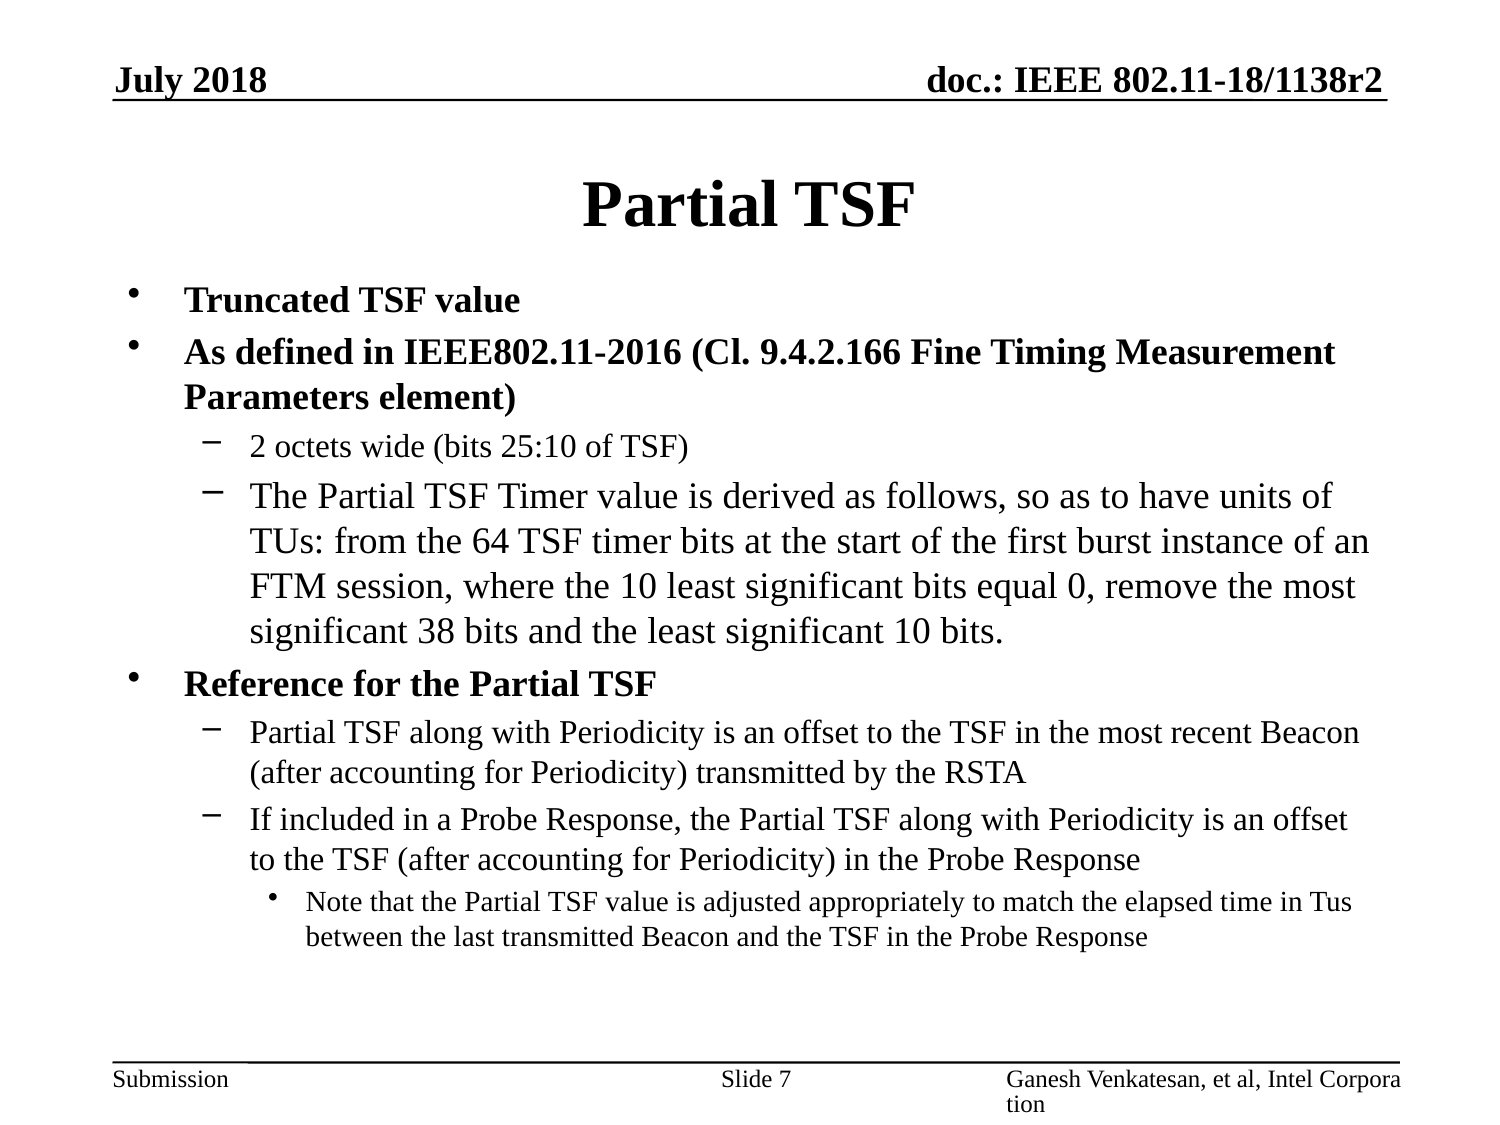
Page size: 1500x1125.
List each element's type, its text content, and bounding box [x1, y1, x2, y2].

footer Ganesh Venkatesan, et al, Intel Corporation [1006, 1061, 1402, 1093]
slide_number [114, 54, 270, 101]
slide_number Slide 7 [712, 1061, 800, 1093]
list Truncated TSF value As defined in IEEE802.11-2016 (Cl. 9.4.2.166 Fine Timing Measurement Parameters element) 2 octets wide (bits 25:10 of TSF) The Partial TSF Timer value is derived as follows, so as to have units of TUs: from the 64 TSF timer bits at the start of the first burst instance of an FTM session, where the 10 least significant bits equal 0, remove the most significant 38 bits and the least significant 10 bits. Reference for the Partial TSF Partial TSF along with Periodicity is an offset to the TSF in the most recent Beacon (after accounting for Periodicity) transmitted by the RSTA If included in a Probe Response, the Partial TSF along with Periodicity is an offset to the TSF (after accounting for Periodicity) in the Probe Response Note that the Partial TSF value is adjusted appropriately to match the elapsed time in Tus between the last transmitted Beacon and the TSF in the Probe Response [112, 266, 1388, 1001]
title Partial TSF [112, 112, 1388, 266]
